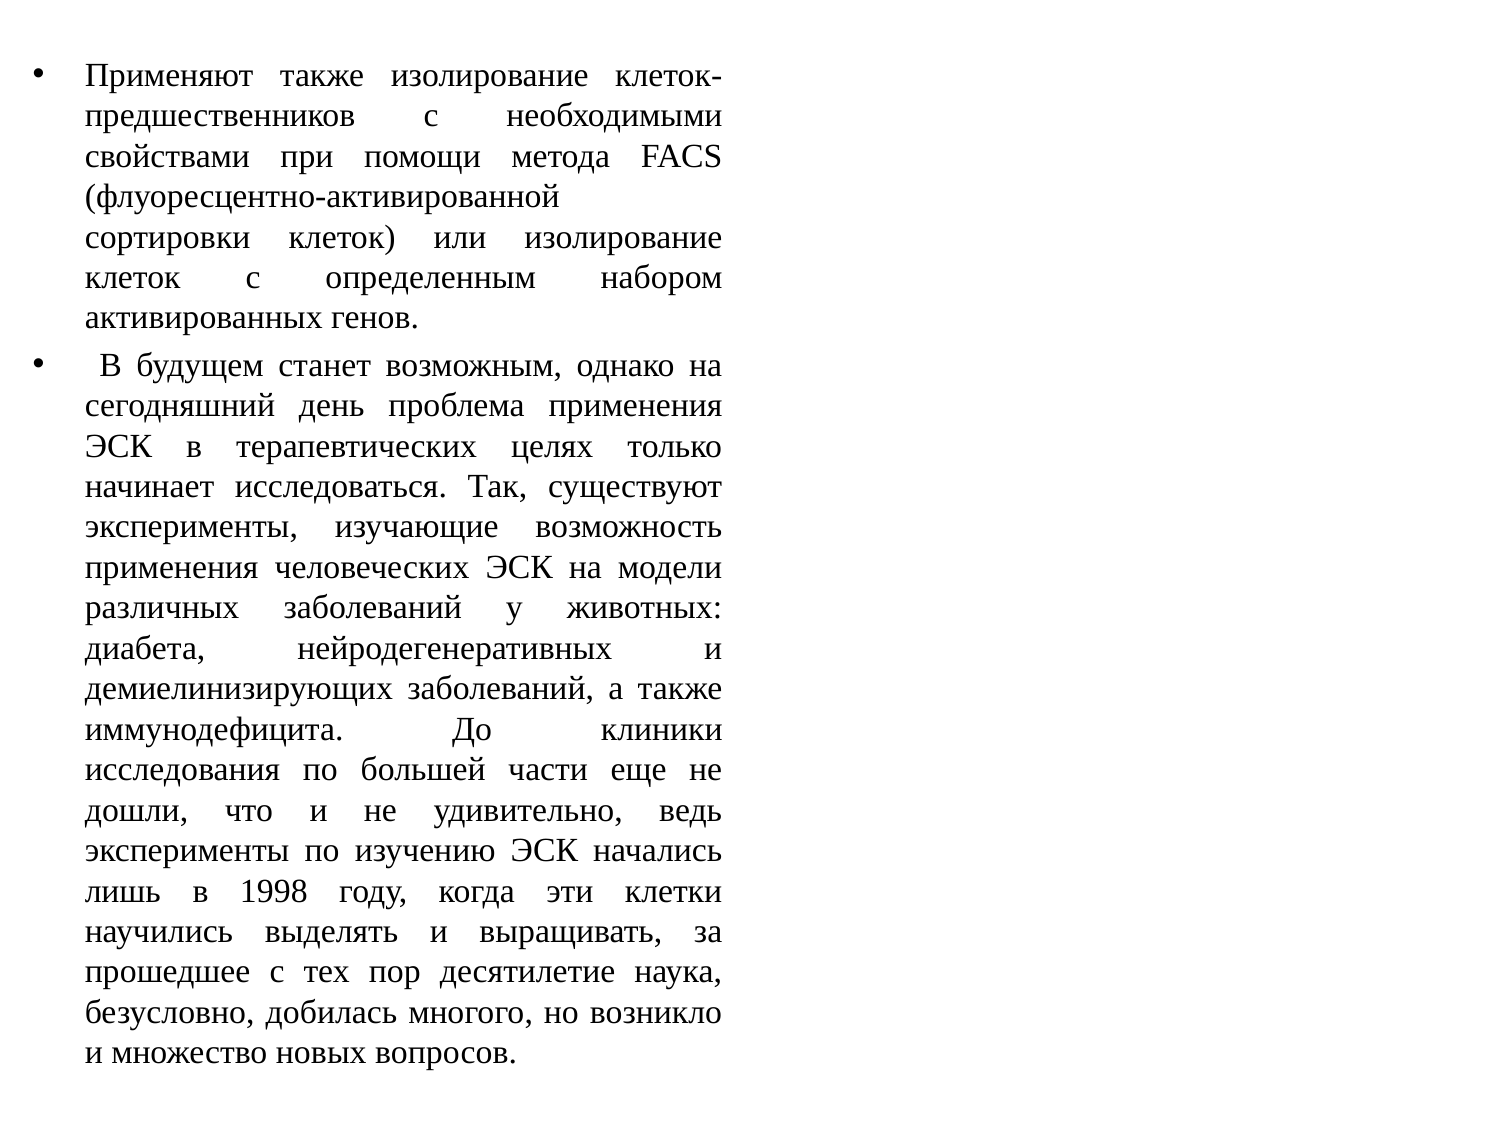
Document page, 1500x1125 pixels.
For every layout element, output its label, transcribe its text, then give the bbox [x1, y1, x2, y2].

list Применяют также изолирование клеток-предшественников с необходимыми свойствами при помощи метода FACS (флуоресцентно-активированной сортировки клеток) или изолирование клеток с определенным набором активированных генов. В будущем станет возможным, однако на сегодняшний день проблема применения ЭСК в терапевтических целях только начинает исследоваться. Так, существуют эксперименты, изучающие возможность применения человеческих ЭСК на модели различных заболеваний у животных: диабета, нейродегенеративных и демиелинизирующих заболеваний, а также иммунодефицита. До клиники исследования по большей части еще не дошли, что и не удивительно, ведь эксперименты по изучению ЭСК начались лишь в 1998 году, когда эти клетки научились выделять и выращивать, за прошедшее с тех пор десятилетие наука, безусловно, добилась многого, но возникло и множество новых вопросов. [17, 45, 738, 1106]
